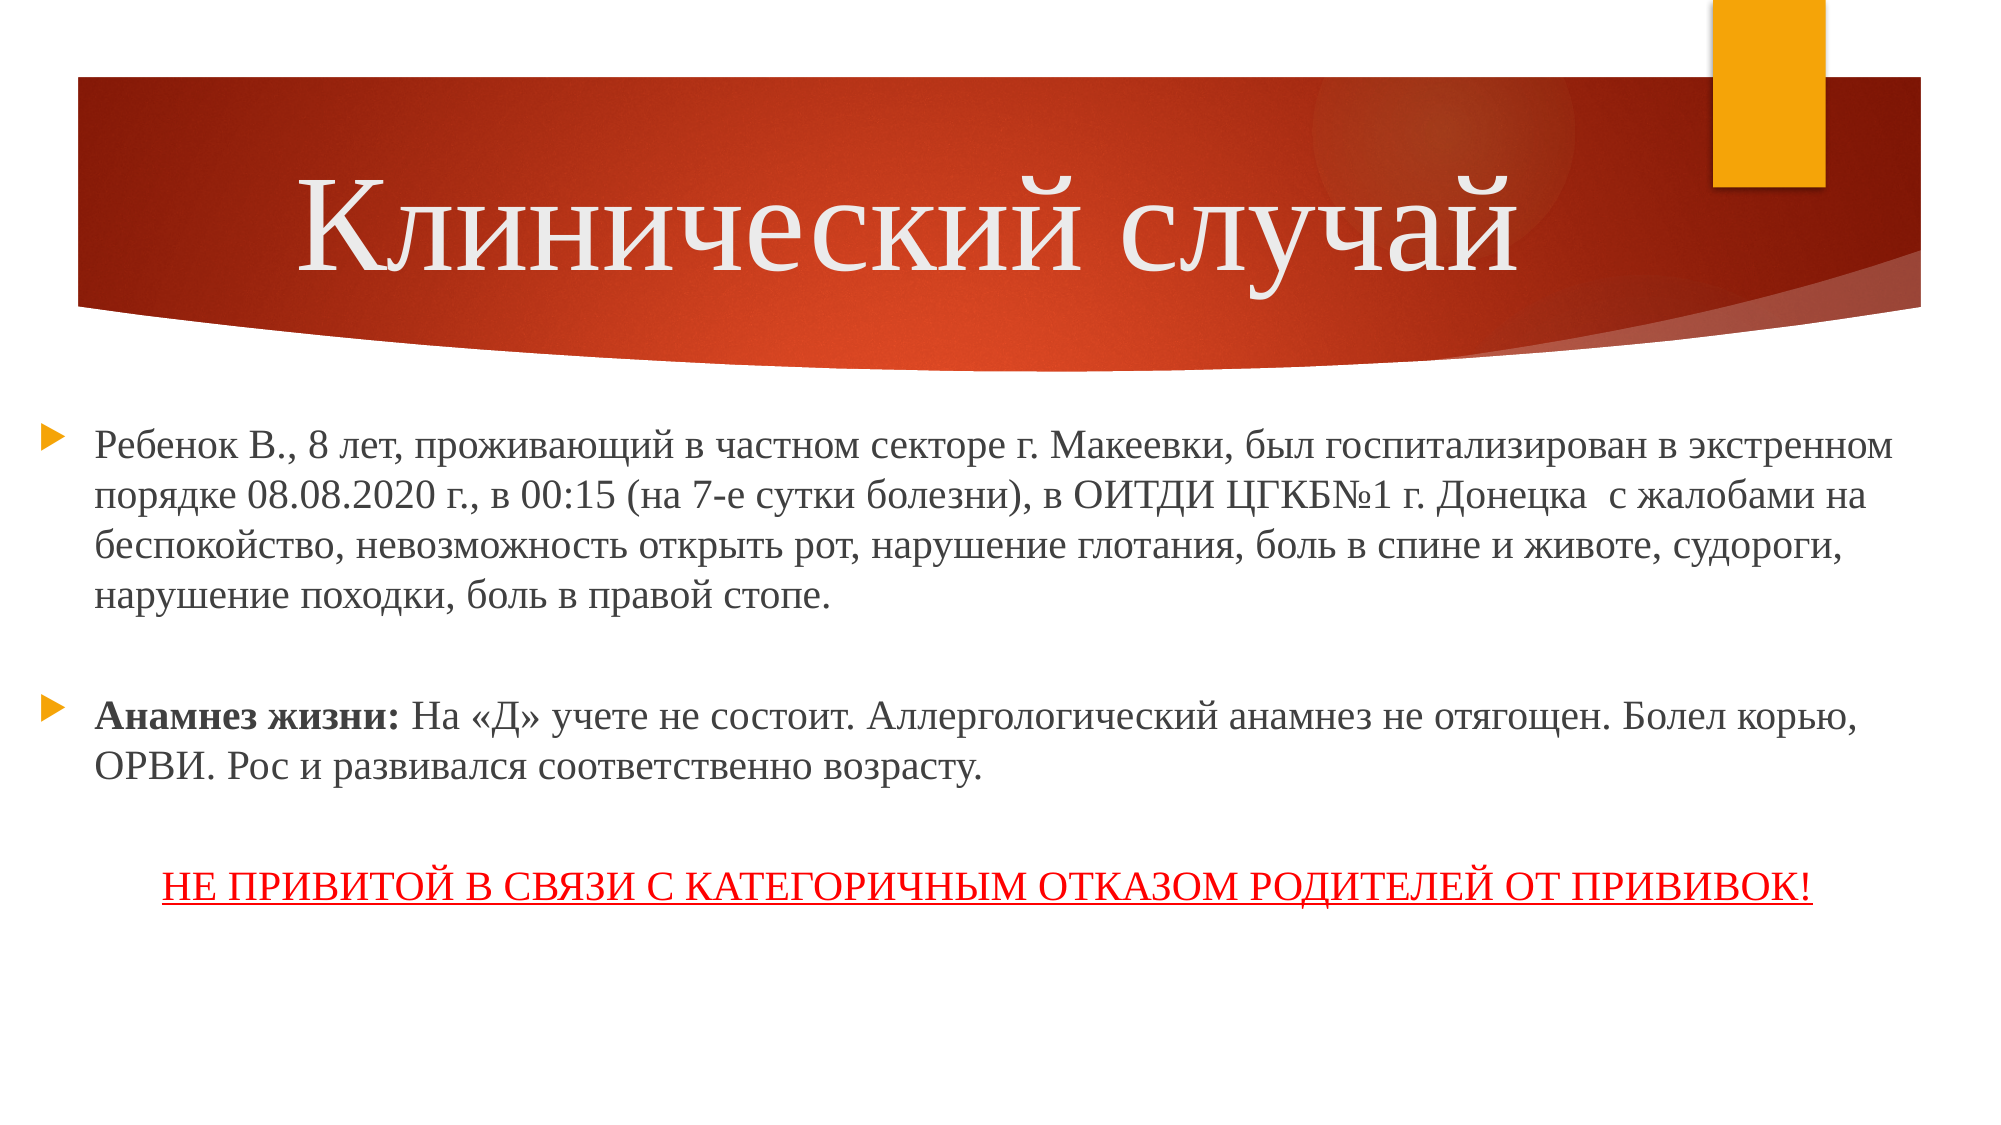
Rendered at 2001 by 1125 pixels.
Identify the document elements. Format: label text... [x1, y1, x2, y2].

title Клинический случай [189, 155, 1627, 275]
list Ребенок В., 8 лет, проживающий в частном секторе г. Макеевки, был госпитализирован в экстренном порядке 08.08.2020 г., в 00:15 (на 7-е сутки болезни), в ОИТДИ ЦГКБ№1 г. Донецка с жалобами на беспокойство, невозможность открыть рот, нарушение глотания, боль в спине и животе, судороги, нарушение походки, боль в правой стопе. Анамнез жизни: На «Д» учете не состоит. Аллергологический анамнез не отягощен. Болел корью, ОРВИ. Рос и развивался соответственно возрасту. НЕ ПРИВИТОЙ В СВЯЗИ С КАТЕГОРИЧНЫМ ОТКАЗОМ РОДИТЕЛЕЙ ОТ ПРИВИВОК! [23, 409, 1952, 1093]
